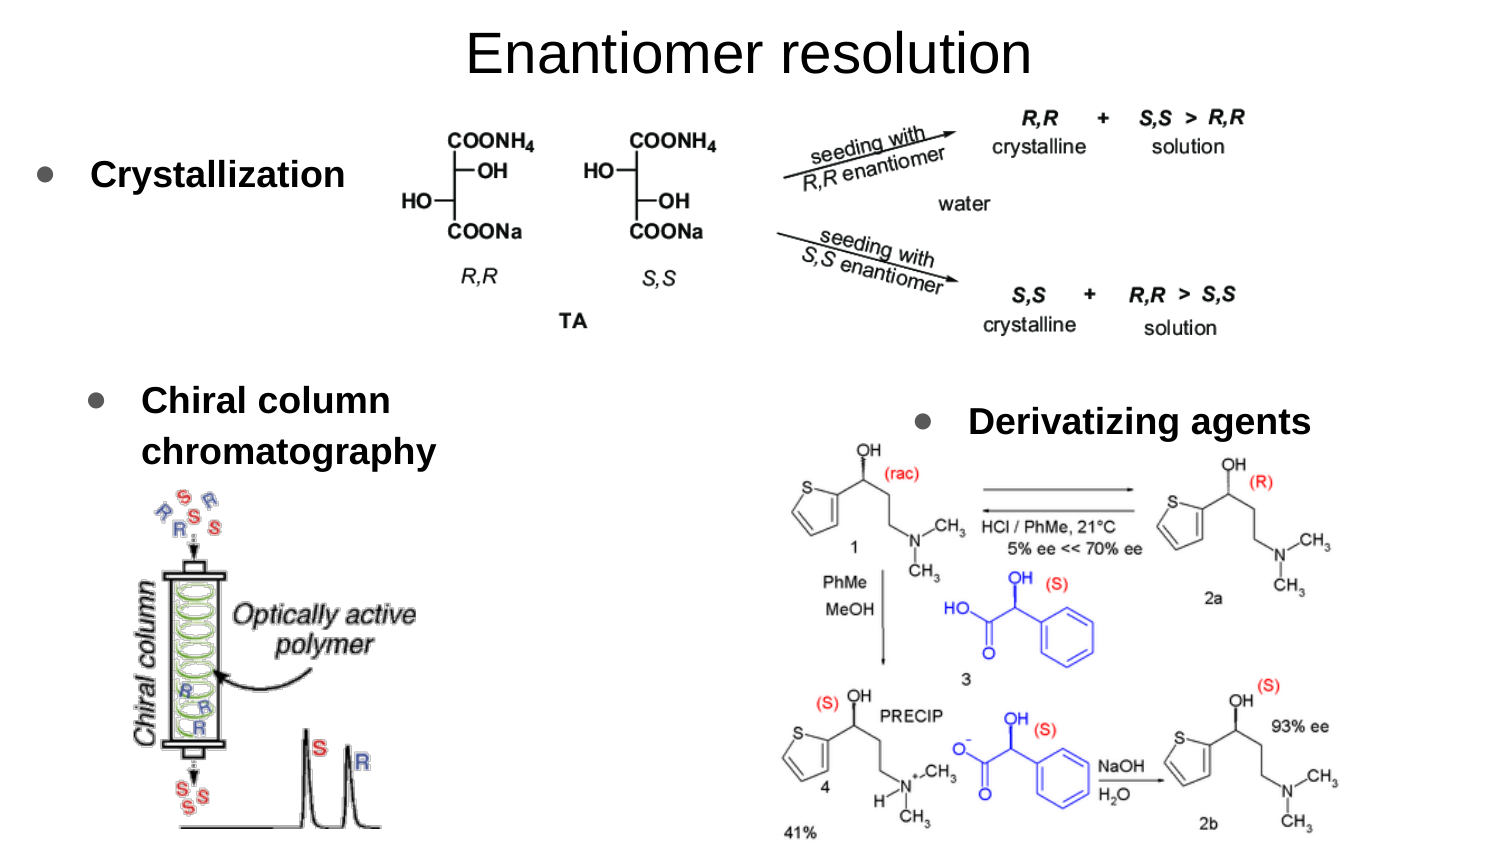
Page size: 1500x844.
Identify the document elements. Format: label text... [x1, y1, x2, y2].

list Derivatizing agents [878, 374, 1363, 469]
title Enantiomer resolution [51, 0, 1449, 94]
list Chiral column chromatography [51, 353, 499, 493]
picture [397, 93, 1248, 355]
list Crystallization [0, 128, 375, 201]
picture [775, 442, 1340, 844]
picture [87, 489, 463, 830]
